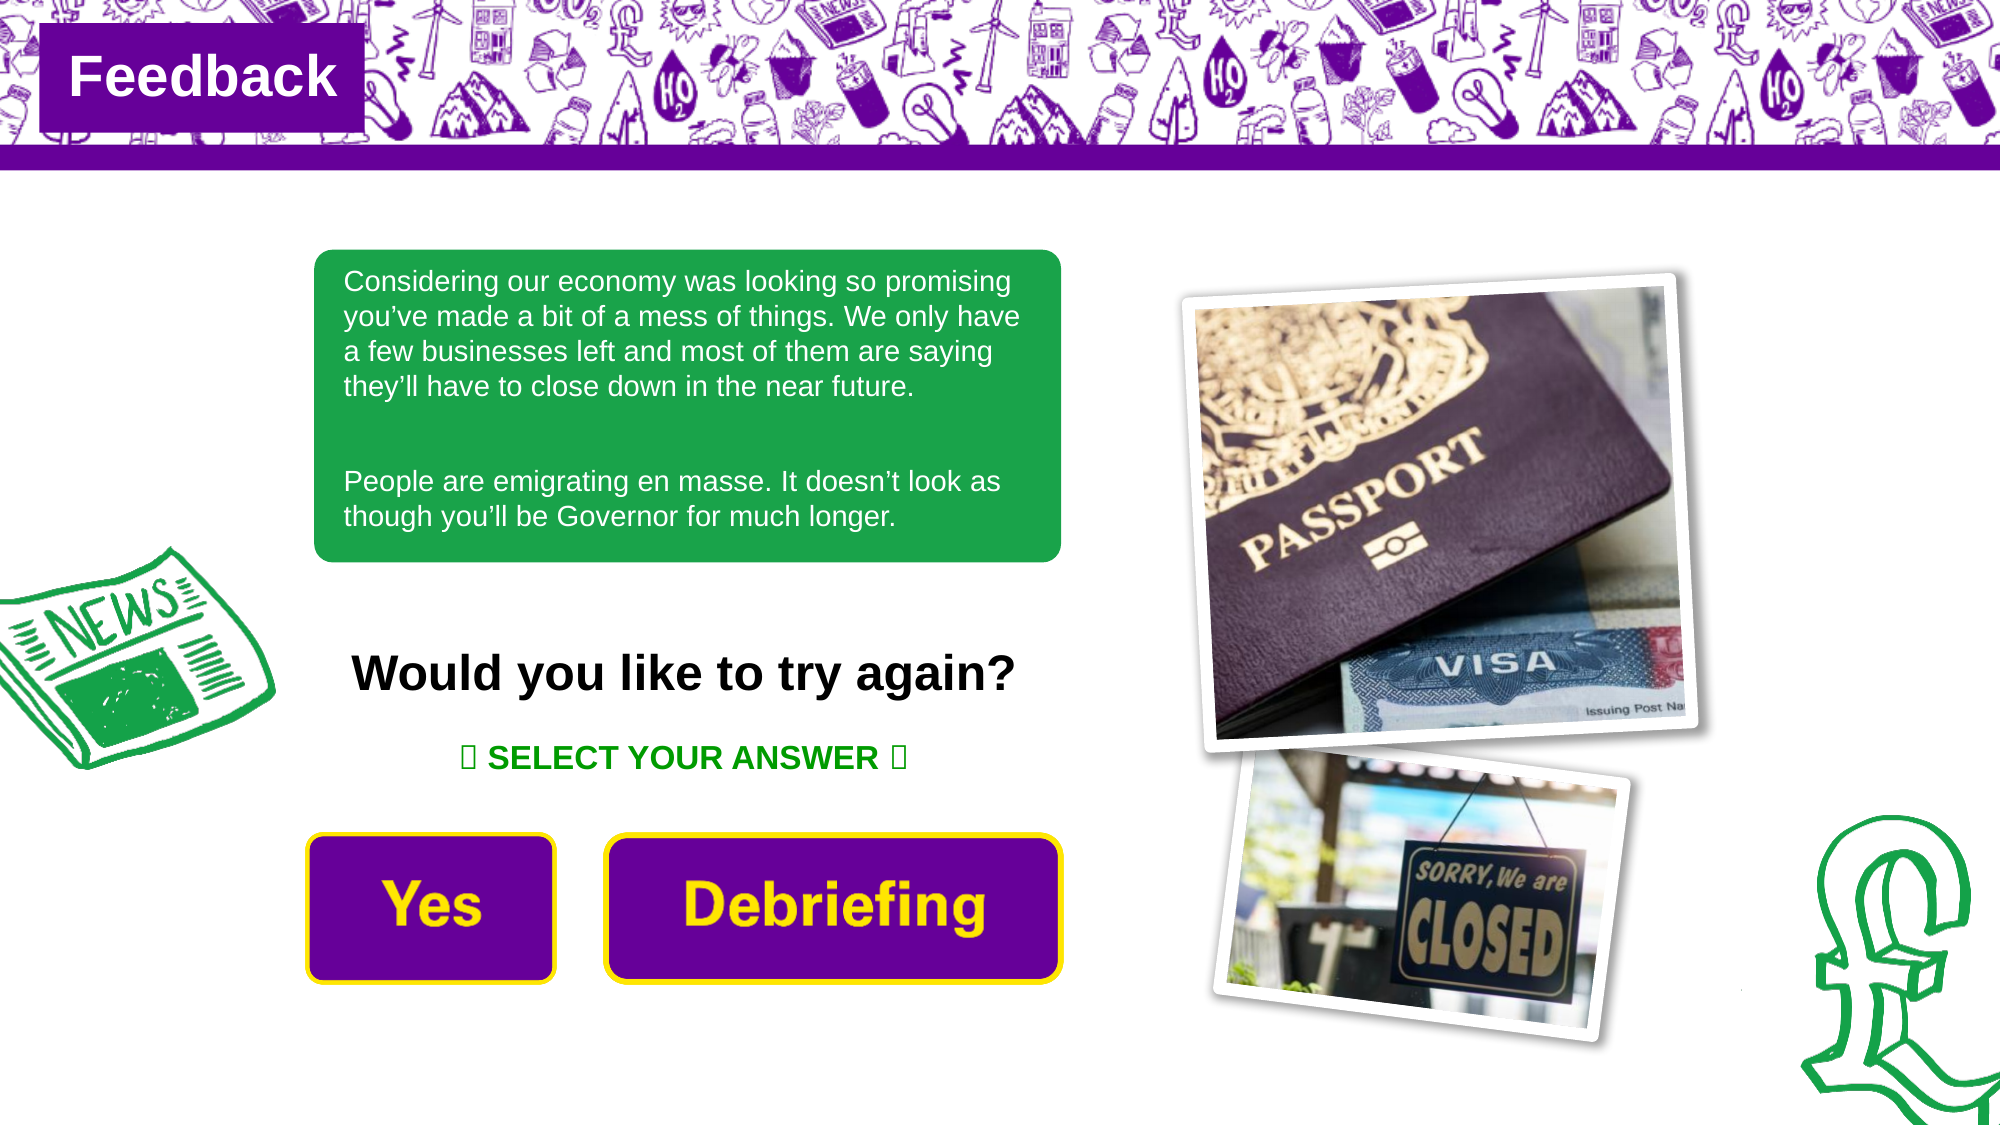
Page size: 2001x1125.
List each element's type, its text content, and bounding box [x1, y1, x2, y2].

picture [603, 832, 1064, 985]
picture [0, 509, 295, 795]
picture [1195, 286, 1685, 739]
picture [1227, 749, 1617, 1028]
picture [0, 0, 2000, 166]
picture [305, 832, 557, 985]
picture [1715, 770, 2000, 1125]
text_box Considering our economy was looking so promising you’ve made a bit of a mess of things. We only have a few businesses left and most of them are saying they’ll have to close down in the near future. People are emigrating en masse. It doesn’t look as though you’ll be Governor for much longer. Would you like to try again? [328, 254, 1041, 789]
text_box [313, 248, 1063, 564]
text_box Feedback [39, 23, 365, 133]
